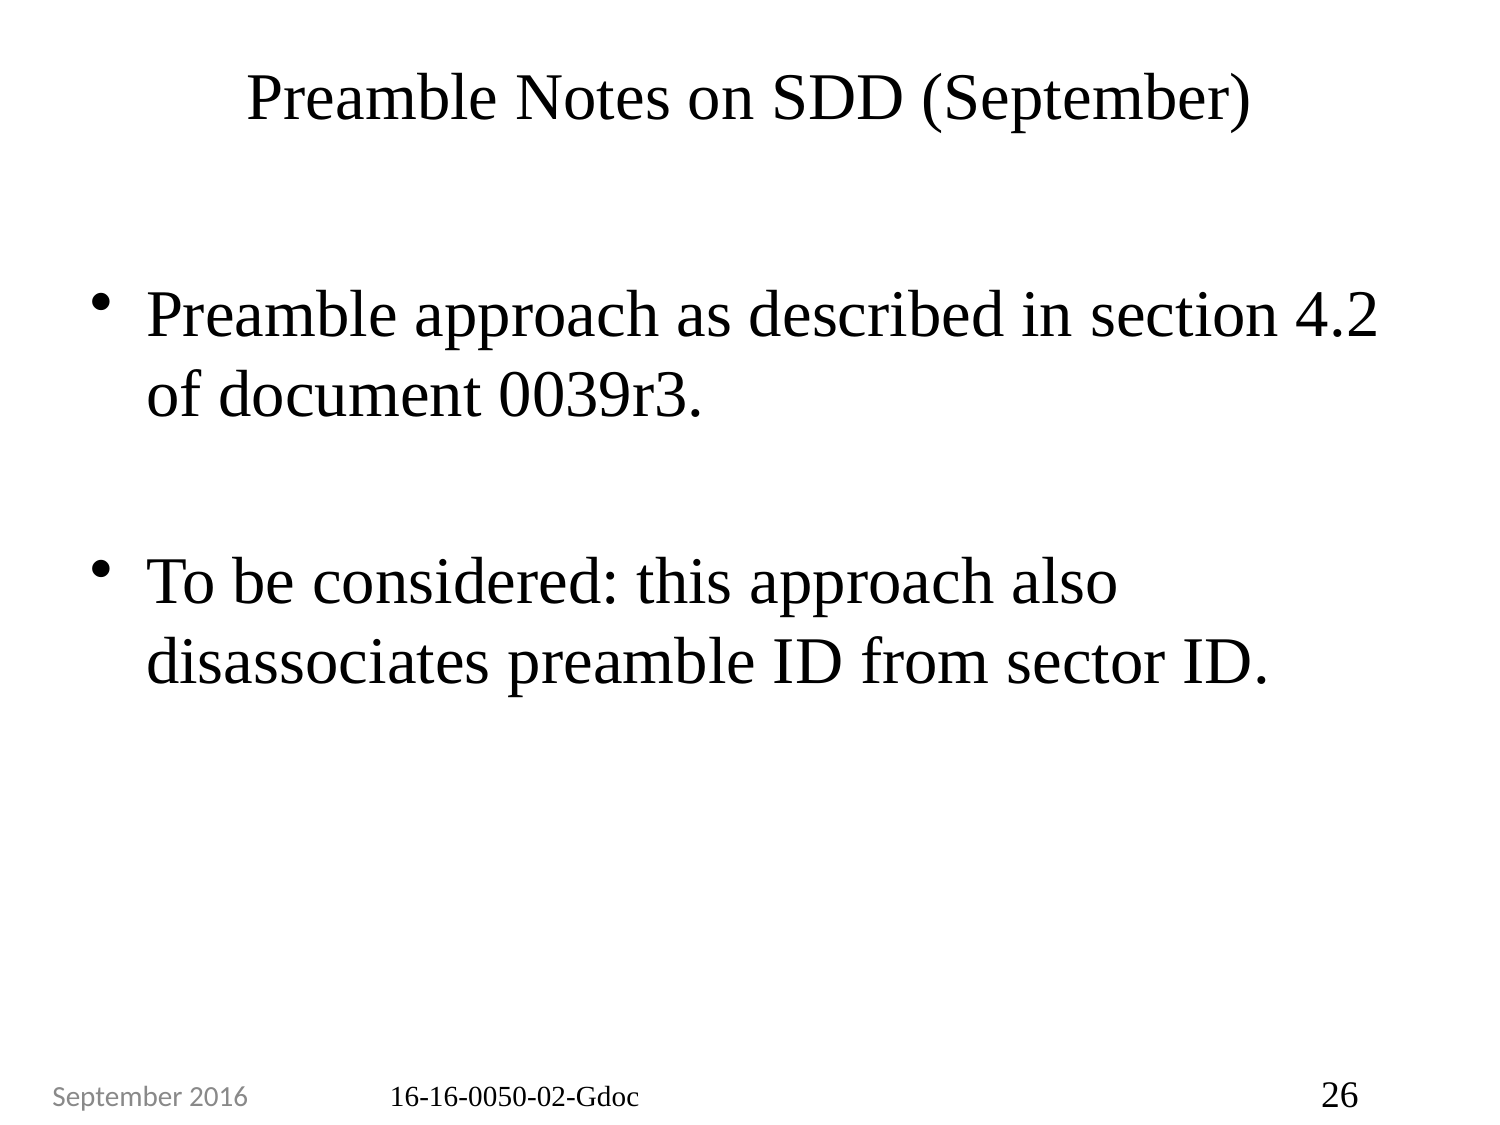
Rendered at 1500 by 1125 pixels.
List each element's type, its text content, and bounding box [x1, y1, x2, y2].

title Preamble Notes on SDD (September) [75, 45, 1425, 233]
list Preamble approach as described in section 4.2 of document 0039r3. To be considered: this approach also disassociates preamble ID from sector ID. [75, 262, 1425, 1005]
